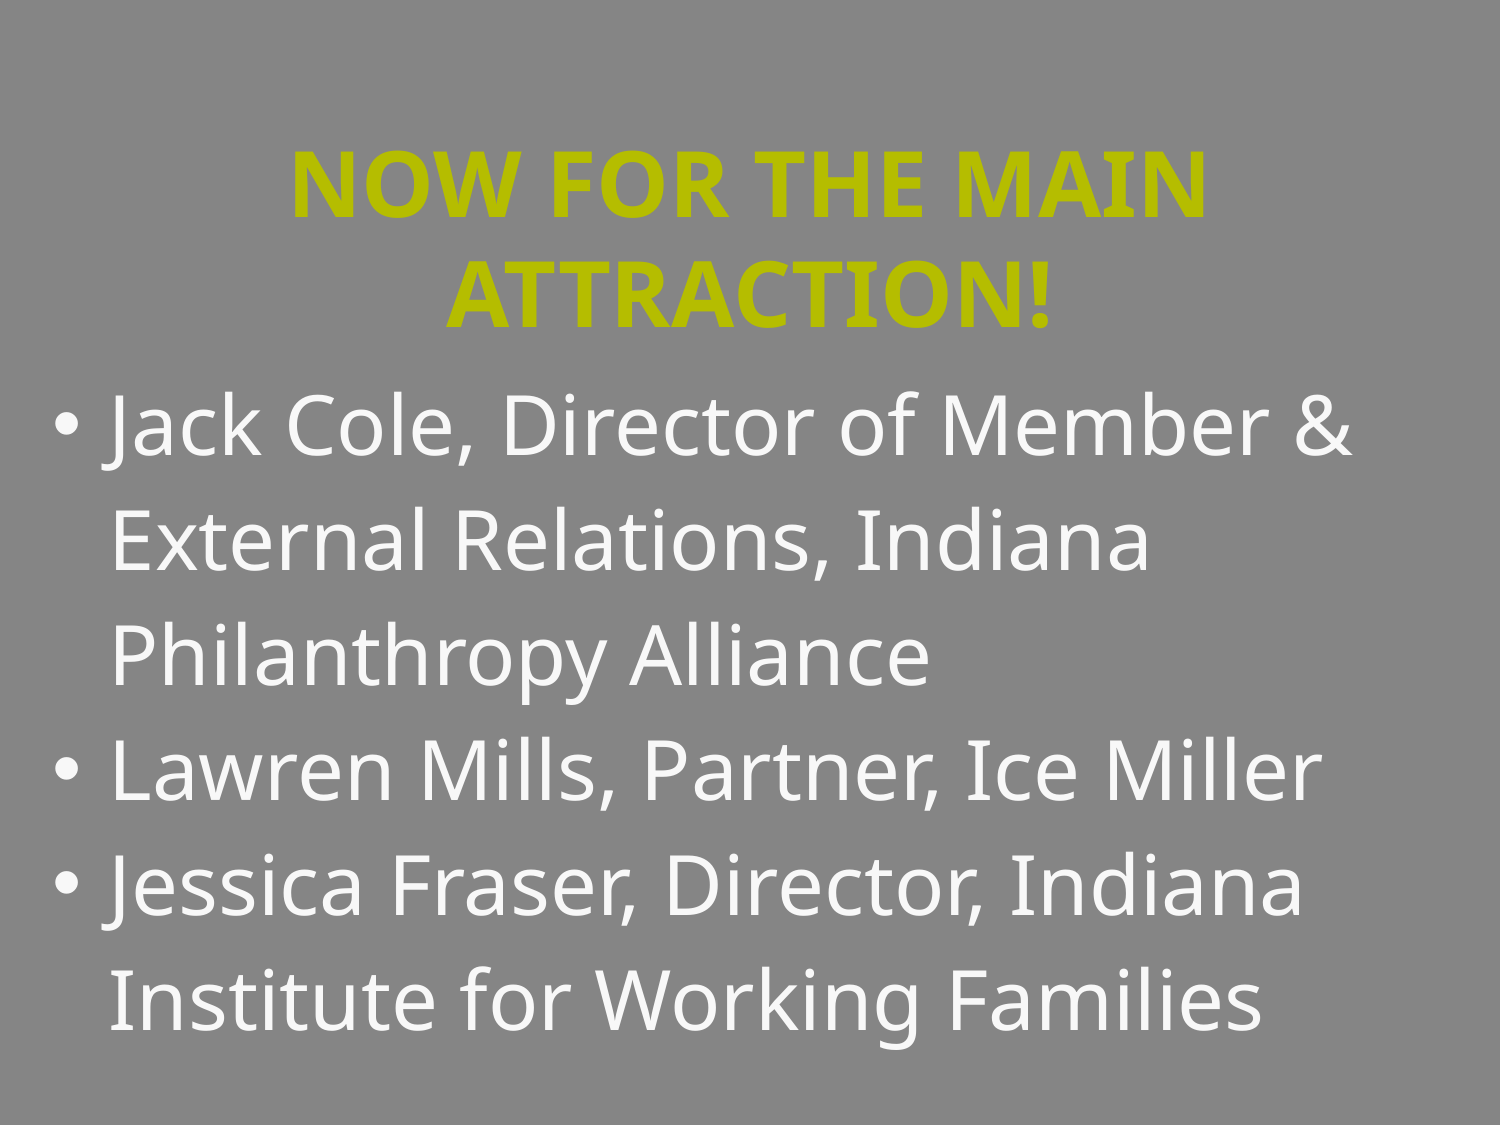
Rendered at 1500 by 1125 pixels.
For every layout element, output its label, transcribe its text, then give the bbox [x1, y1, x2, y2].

list Jack Cole, Director of Member & External Relations, Indiana Philanthropy Alliance Lawren Mills, Partner, Ice Miller Jessica Fraser, Director, Indiana Institute for Working Families [37, 350, 1475, 888]
